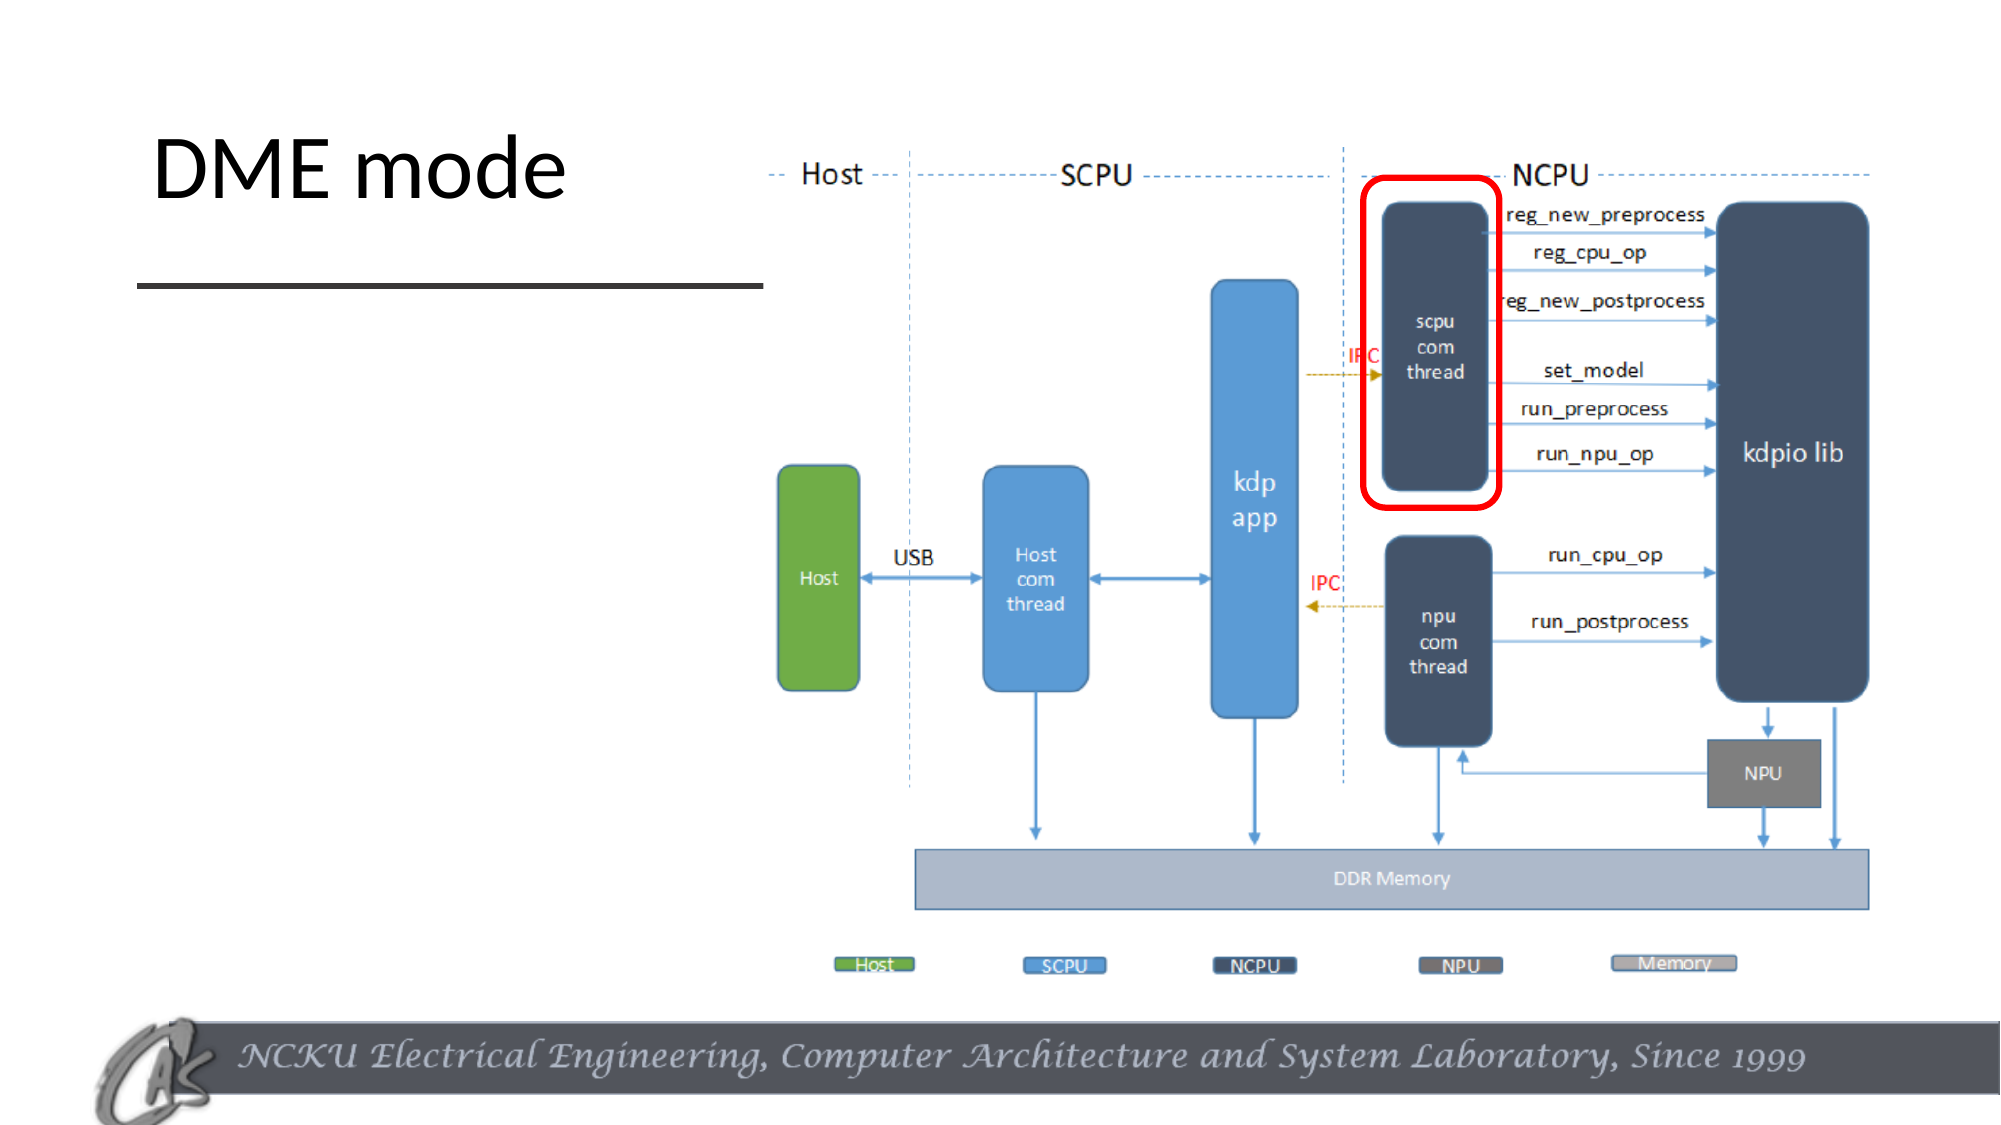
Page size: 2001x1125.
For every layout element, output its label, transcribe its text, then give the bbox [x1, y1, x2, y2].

picture [90, 1008, 2000, 1125]
picture [762, 147, 1874, 978]
title DME mode [137, 59, 1863, 278]
